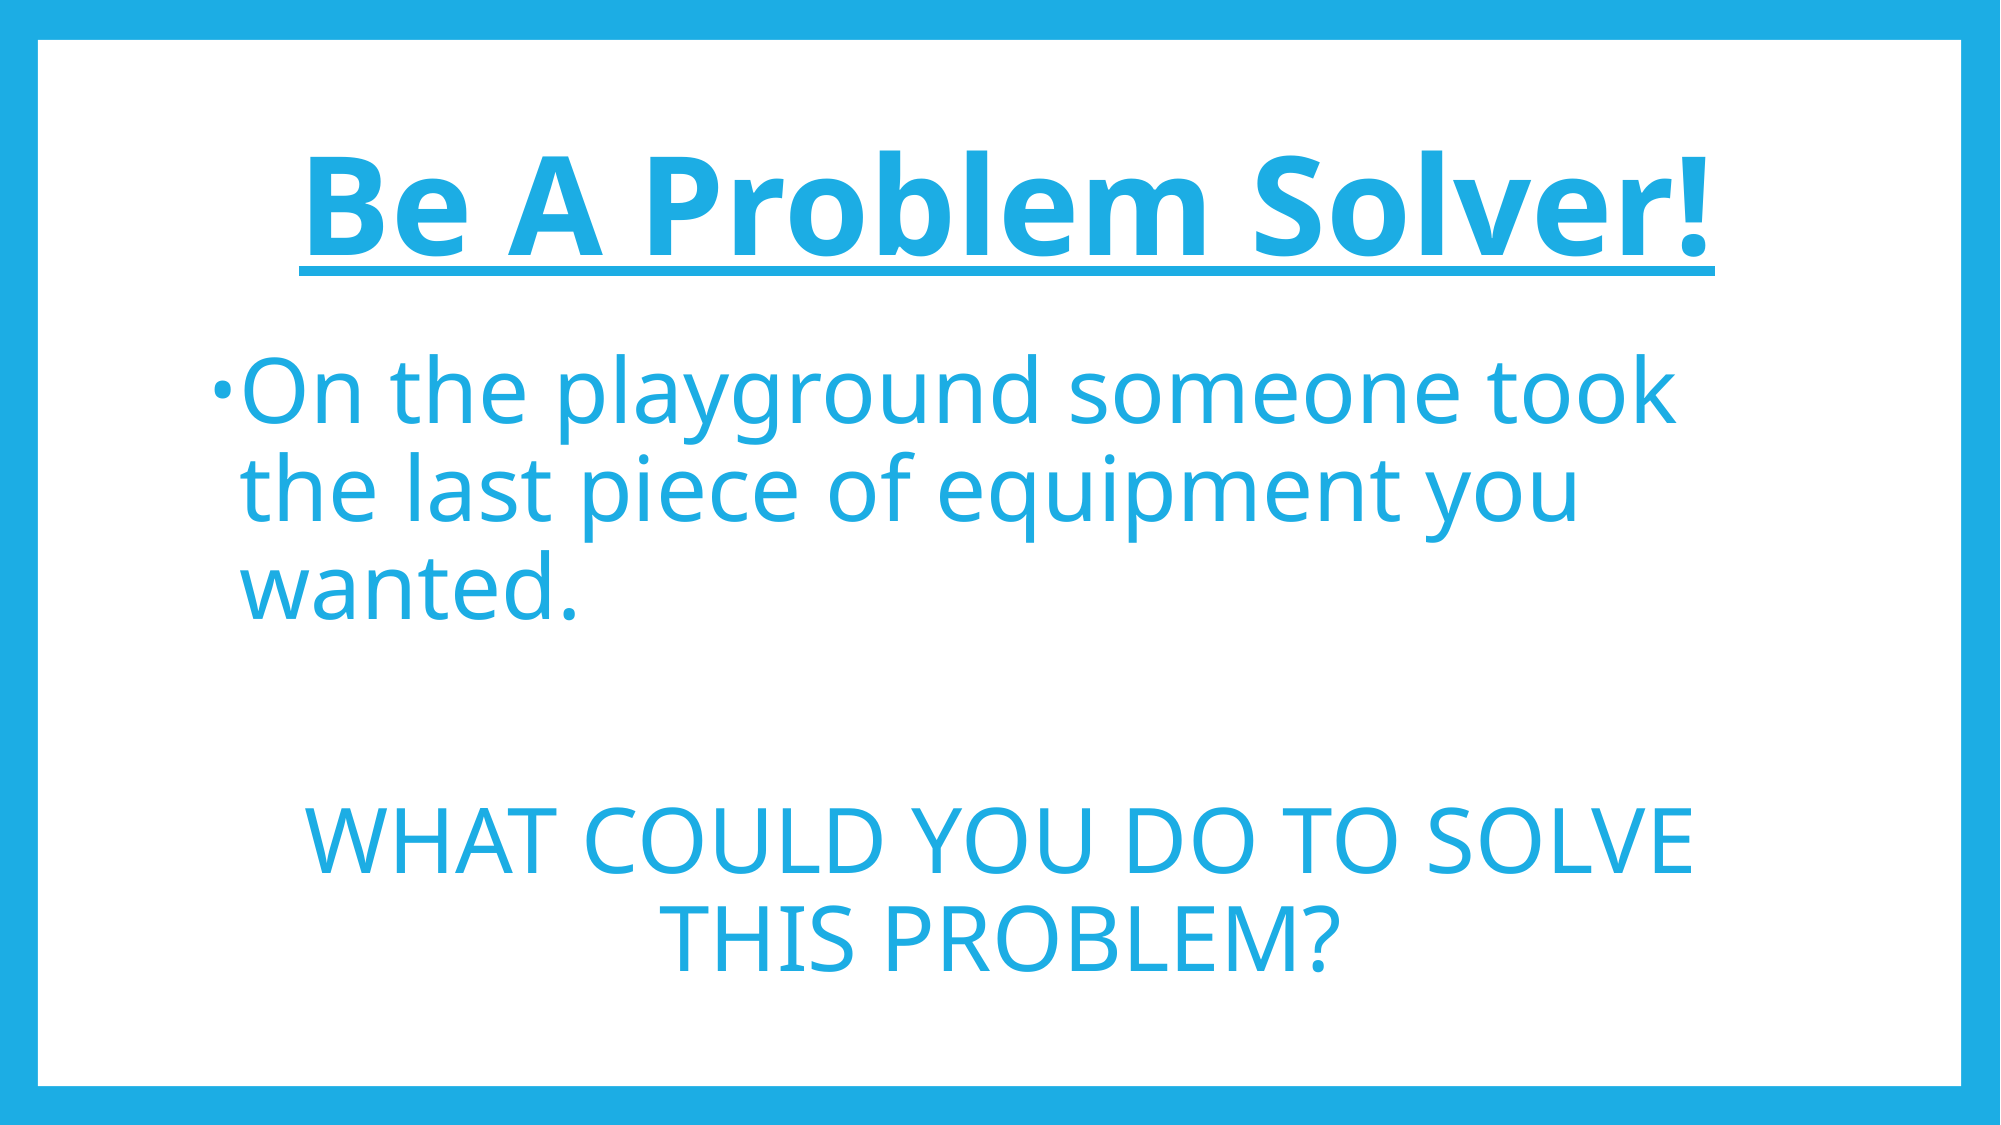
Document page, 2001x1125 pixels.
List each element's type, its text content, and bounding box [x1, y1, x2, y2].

title Be A Problem Solver! [101, 99, 1913, 323]
list On the playground someone took the last piece of equipment you wanted. WHAT COULD YOU DO TO SOLVE THIS PROBLEM? [187, 337, 1808, 1000]
